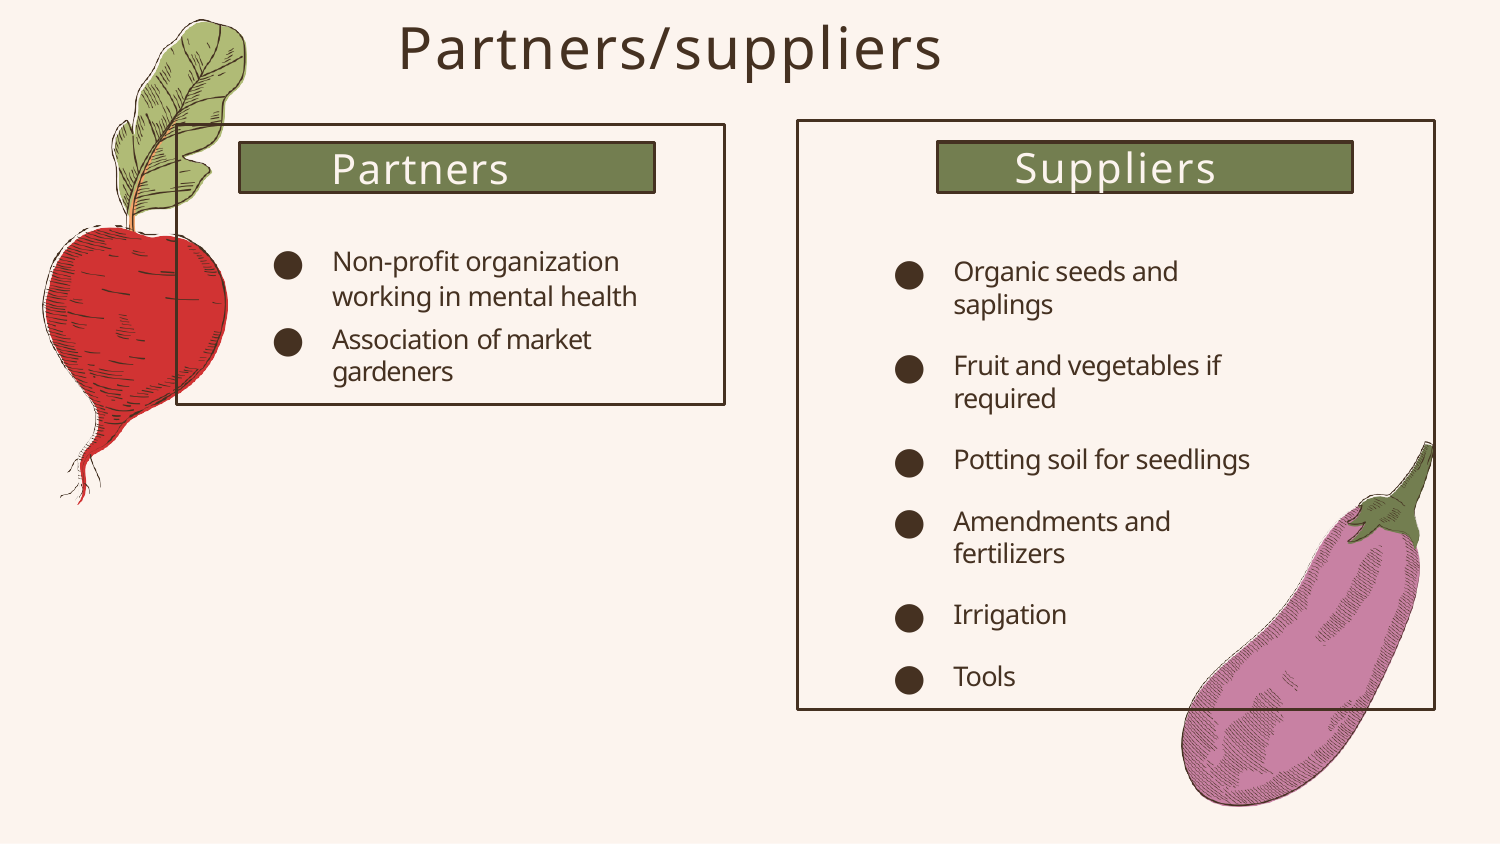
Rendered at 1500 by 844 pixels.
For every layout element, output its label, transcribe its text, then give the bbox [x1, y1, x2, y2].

picture [1181, 440, 1435, 807]
picture [42, 19, 248, 505]
text_box Non-profit organization working in mental health Association of market gardeners [252, 124, 725, 405]
title Partners/suppliers [395, 9, 1102, 153]
text_box Organic seeds and saplings Fruit and vegetables if required Potting soil for seedlings Amendments and fertilizers Irrigation Tools [797, 120, 1435, 710]
